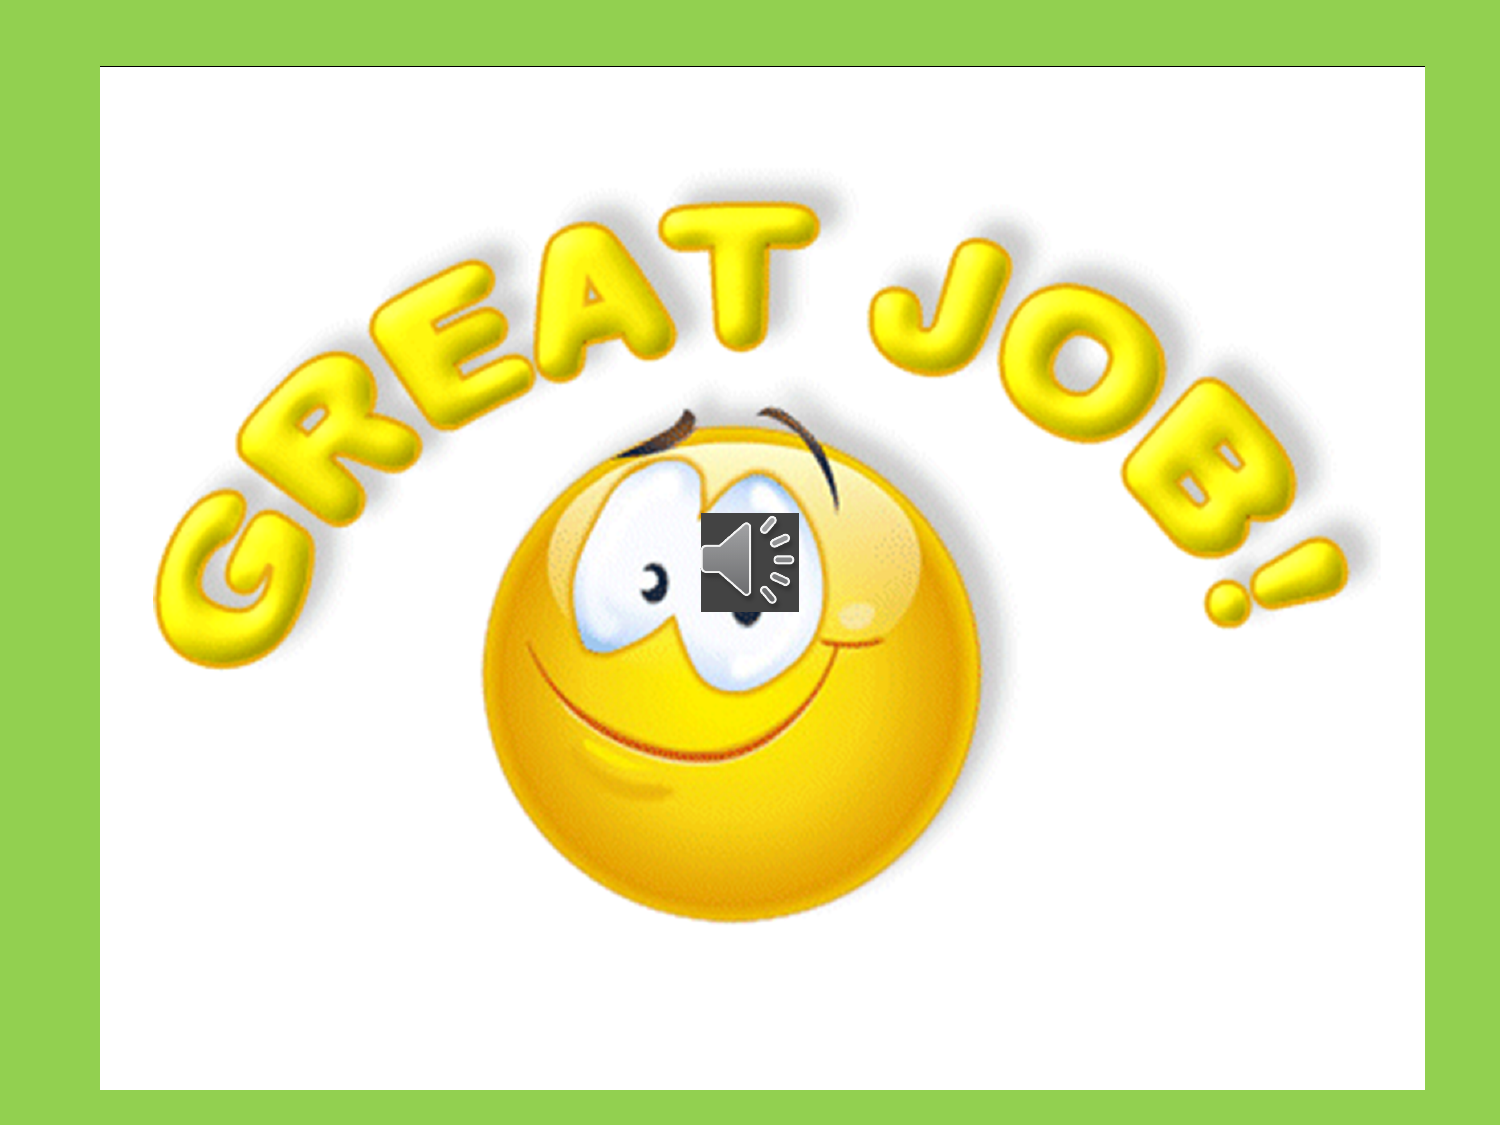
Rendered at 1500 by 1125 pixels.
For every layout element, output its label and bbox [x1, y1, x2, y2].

picture [100, 66, 1425, 1090]
